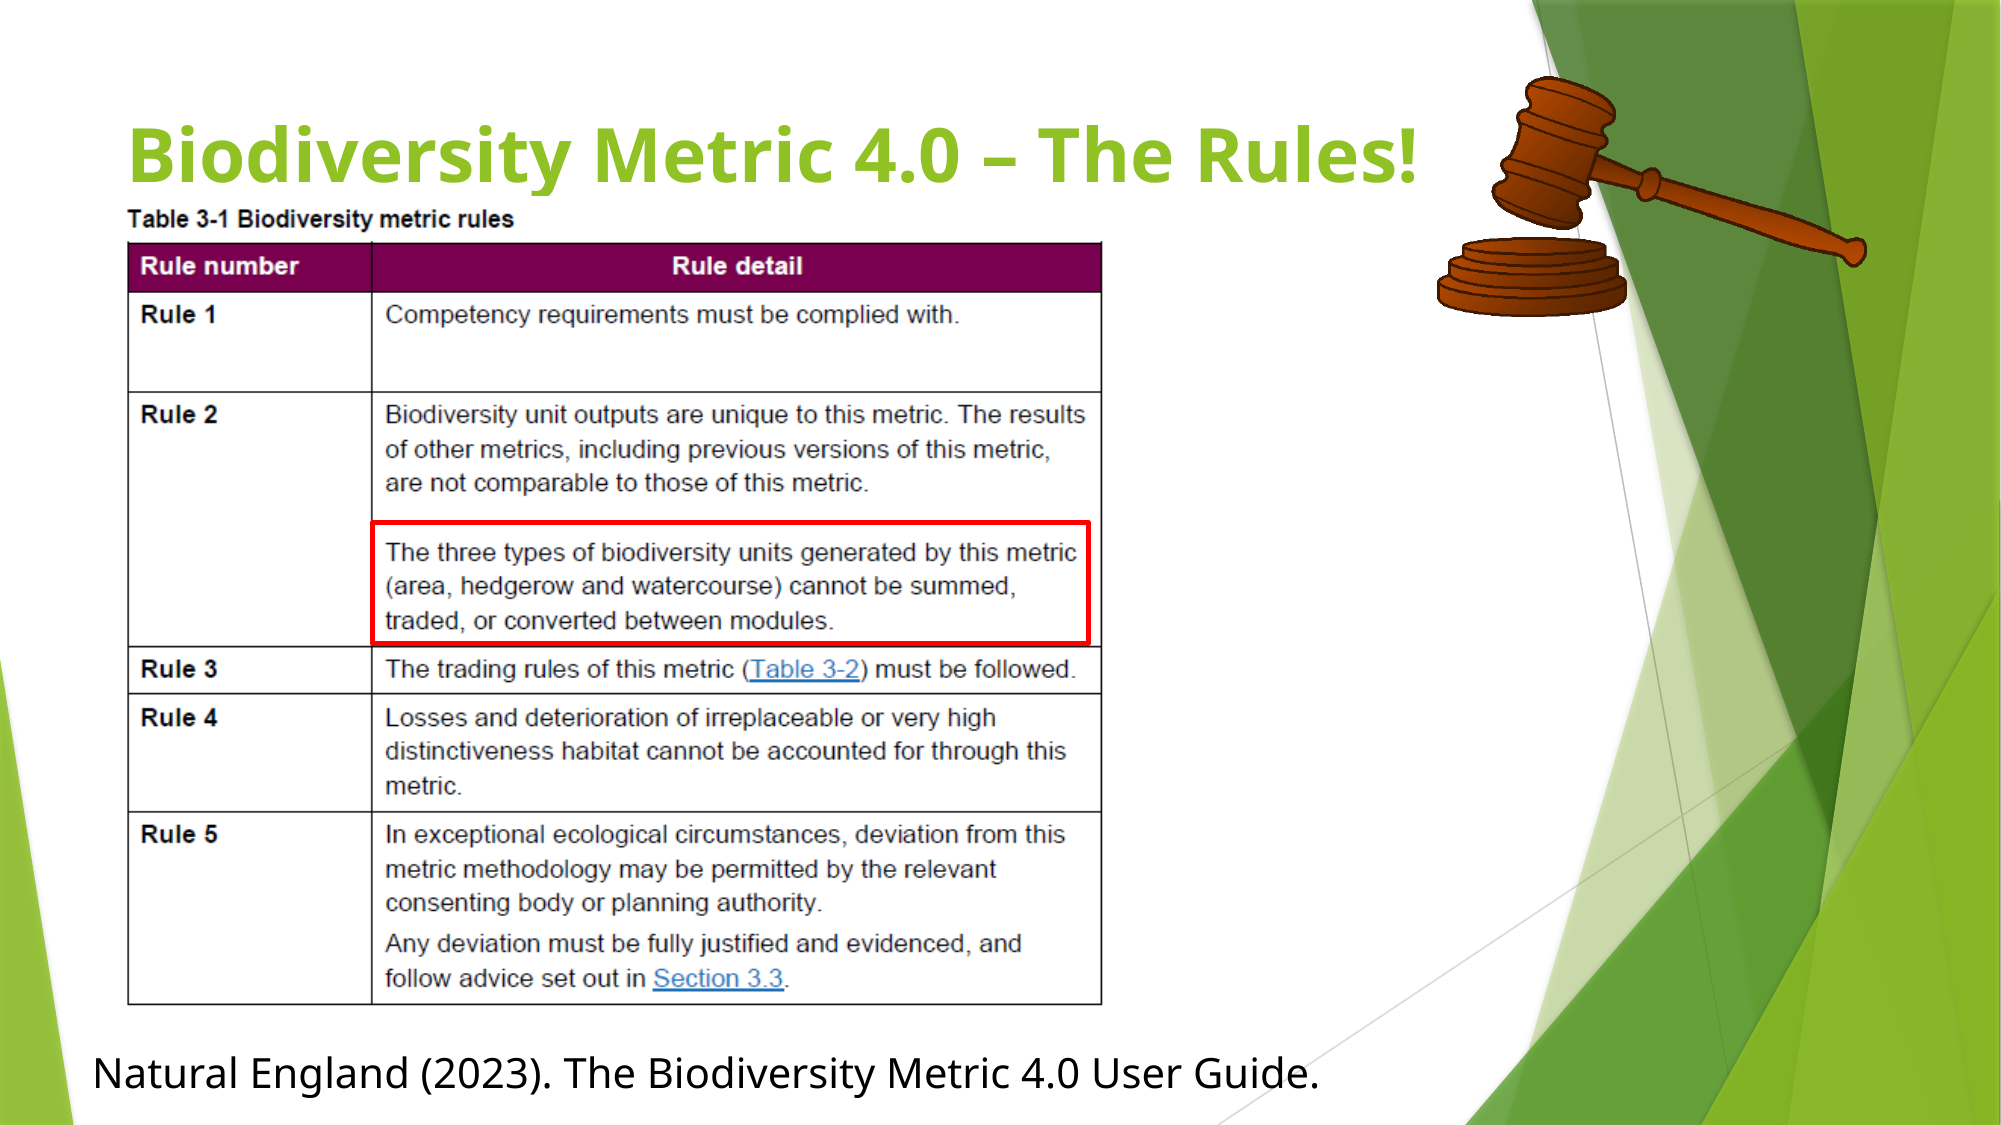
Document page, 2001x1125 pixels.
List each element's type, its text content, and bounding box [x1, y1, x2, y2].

picture [1436, 76, 1867, 318]
text_box Natural England (2023). The Biodiversity Metric 4.0 User Guide. [77, 1039, 1689, 1104]
title Biodiversity Metric 4.0 – The Rules! [111, 99, 1431, 317]
picture [110, 196, 1114, 1016]
